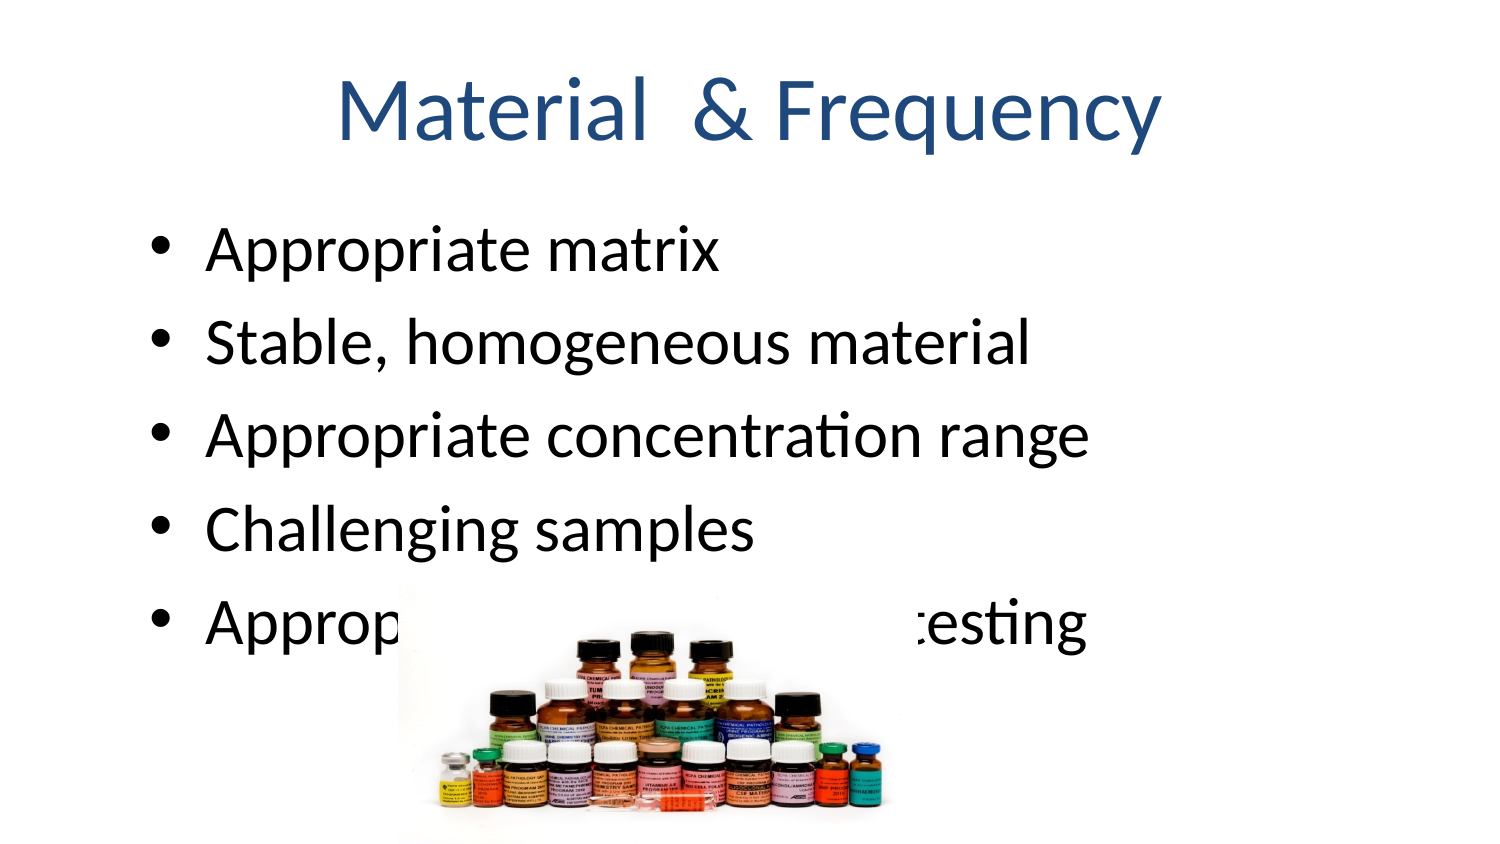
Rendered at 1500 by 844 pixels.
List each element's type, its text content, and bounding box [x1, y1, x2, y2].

title Material & Frequency [75, 33, 1425, 175]
list Appropriate matrix Stable, homogeneous material Appropriate concentration range Challenging samples Appropriate frequency of testing [134, 196, 1425, 754]
picture [398, 584, 918, 844]
